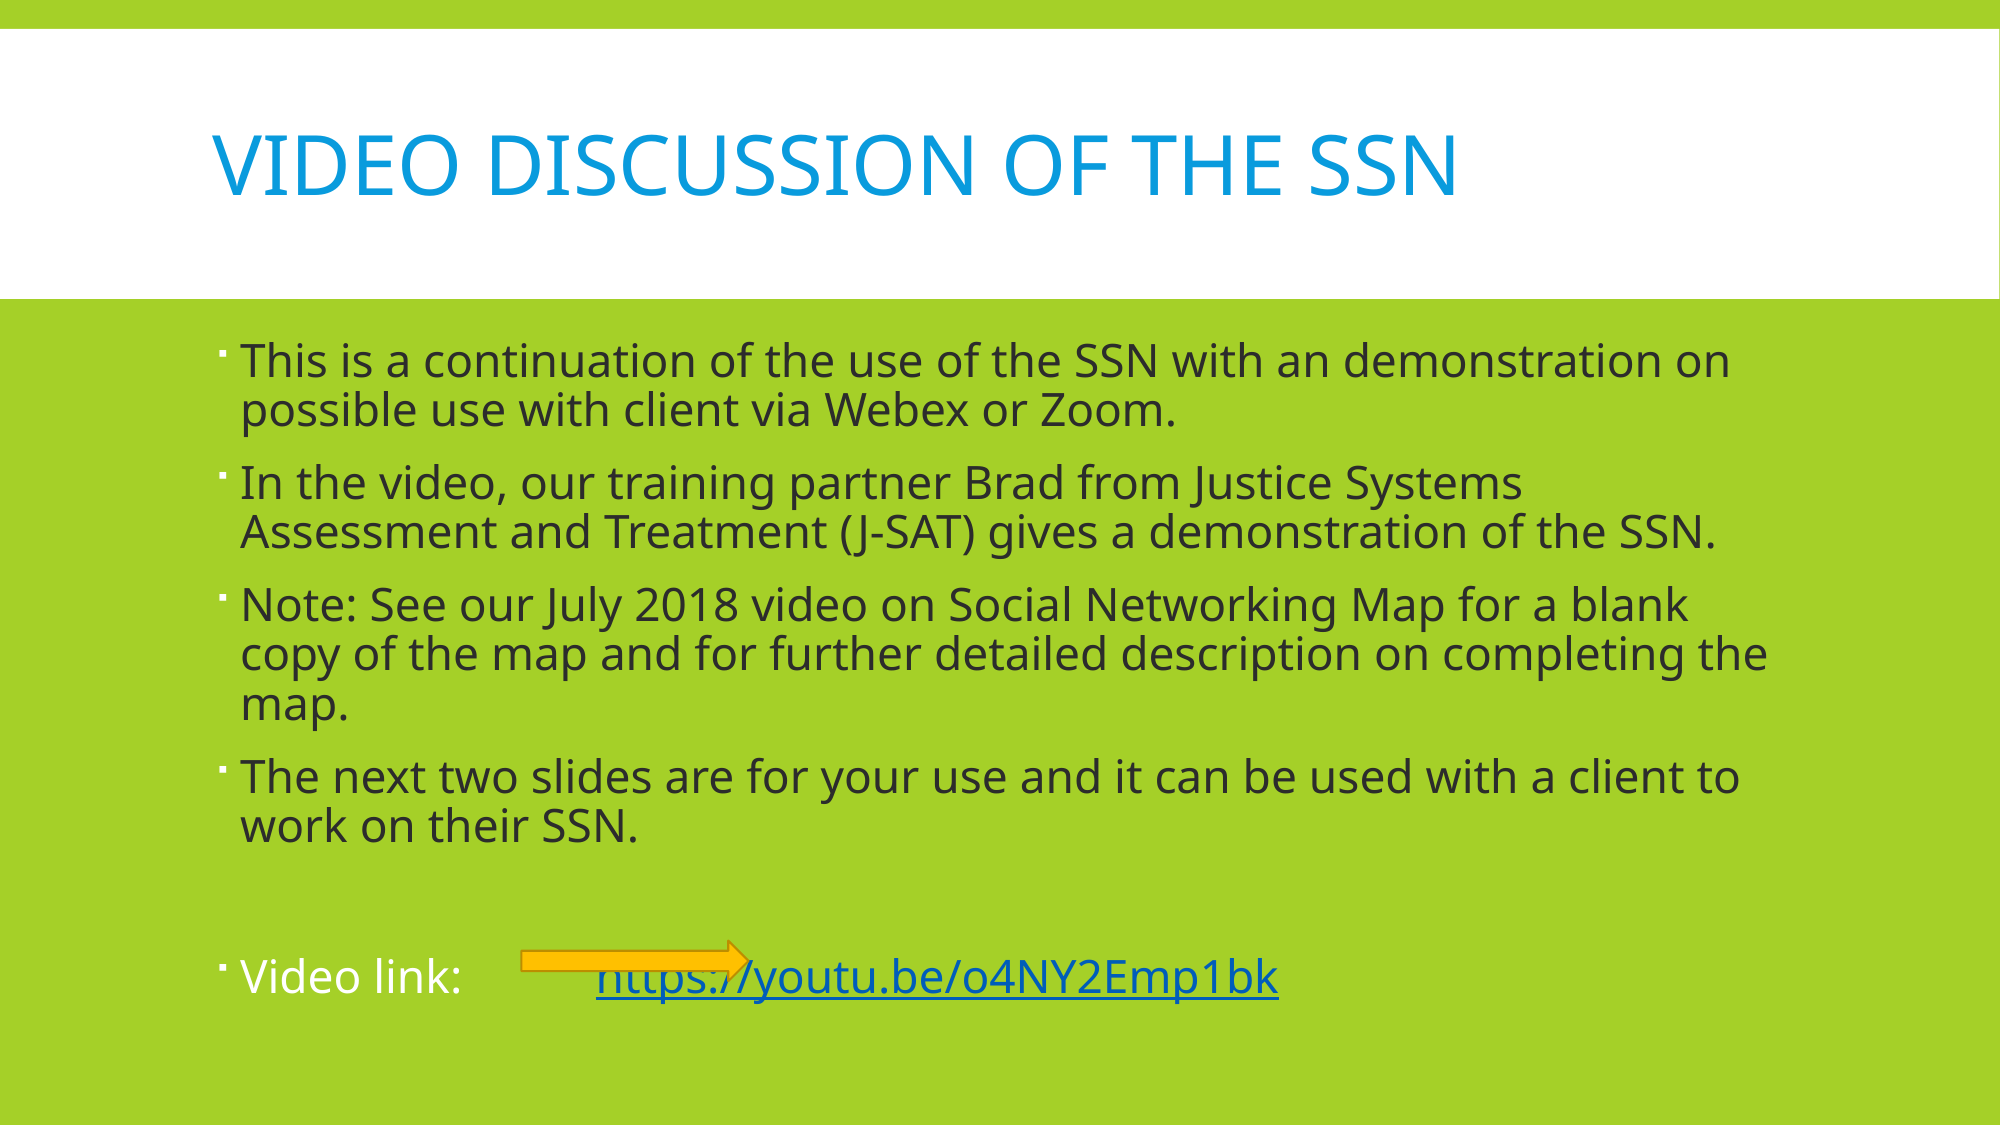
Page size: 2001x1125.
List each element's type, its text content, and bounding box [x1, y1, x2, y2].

list This is a continuation of the use of the SSN with an demonstration on possible use with client via Webex or Zoom. In the video, our training partner Brad from Justice Systems Assessment and Treatment (J-SAT) gives a demonstration of the SSN. Note: See our July 2018 video on Social Networking Map for a blank copy of the map and for further detailed description on completing the map. The next two slides are for your use and it can be used with a client to work on their SSN. Video link: https://youtu.be/o4NY2Emp1bk [197, 329, 1803, 1020]
text_box [520, 939, 750, 983]
title Video discussion of the ssn [197, 46, 1803, 295]
